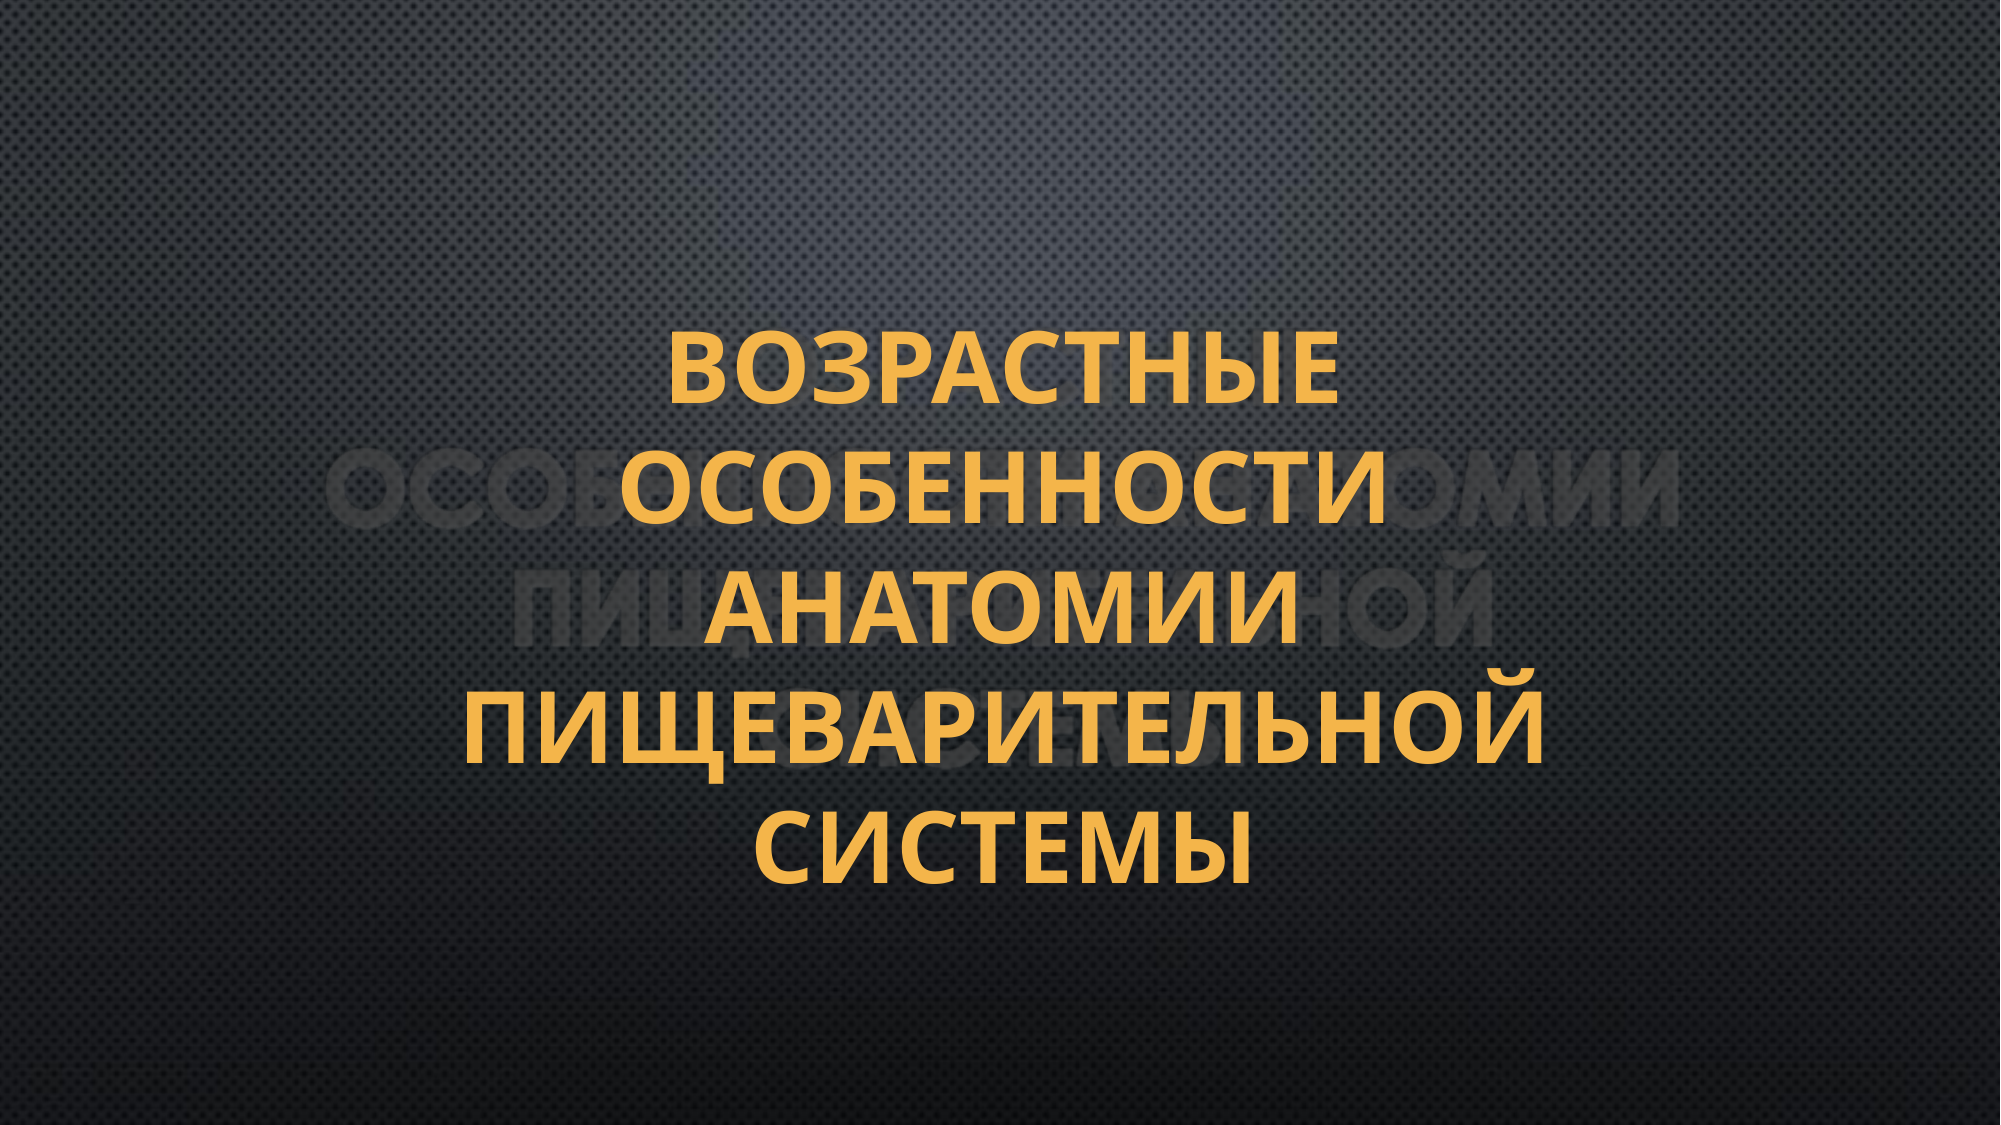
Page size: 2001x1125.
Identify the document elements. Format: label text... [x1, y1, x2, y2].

picture [0, 0, 2000, 1125]
text_box ВОЗРАСТНЫЕ ОСОБЕННОСТИ АНАТОМИИ ПИЩЕВАРИТЕЛЬНОЙ СИСТЕМЫ [320, 801, 1687, 904]
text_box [249, 263, 1778, 793]
